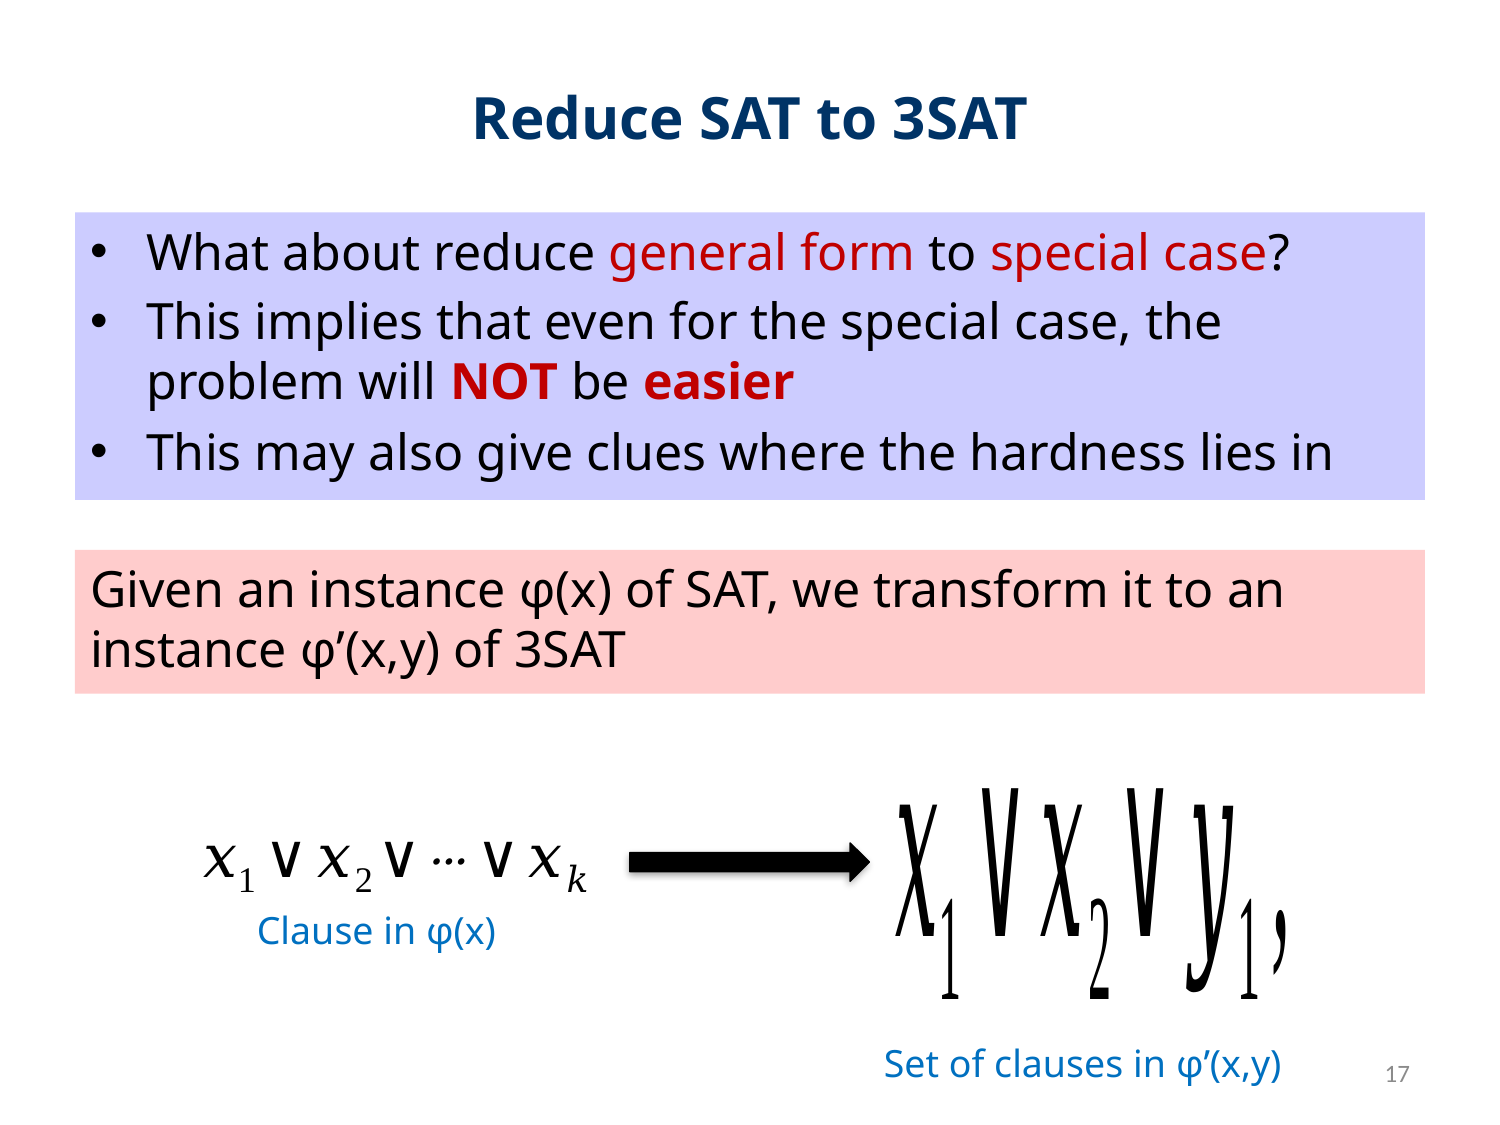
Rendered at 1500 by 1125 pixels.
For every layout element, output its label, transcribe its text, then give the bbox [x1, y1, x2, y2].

text_box Set of clauses in φ’(x,y) [869, 1032, 1313, 1093]
text_box [629, 842, 870, 882]
text_box Clause in φ(x) [199, 899, 563, 960]
slide_number 17 [1074, 1042, 1425, 1103]
text_box Given an instance φ(x) of SAT, we transform it to an instance φ’(x,y) of 3SAT [74, 549, 1425, 694]
list What about reduce general form to special case? This implies that even for the special case, the problem will NOT be easier This may also give clues where the hardness lies in [75, 212, 1425, 500]
title Reduce SAT to 3SAT [75, 45, 1425, 188]
